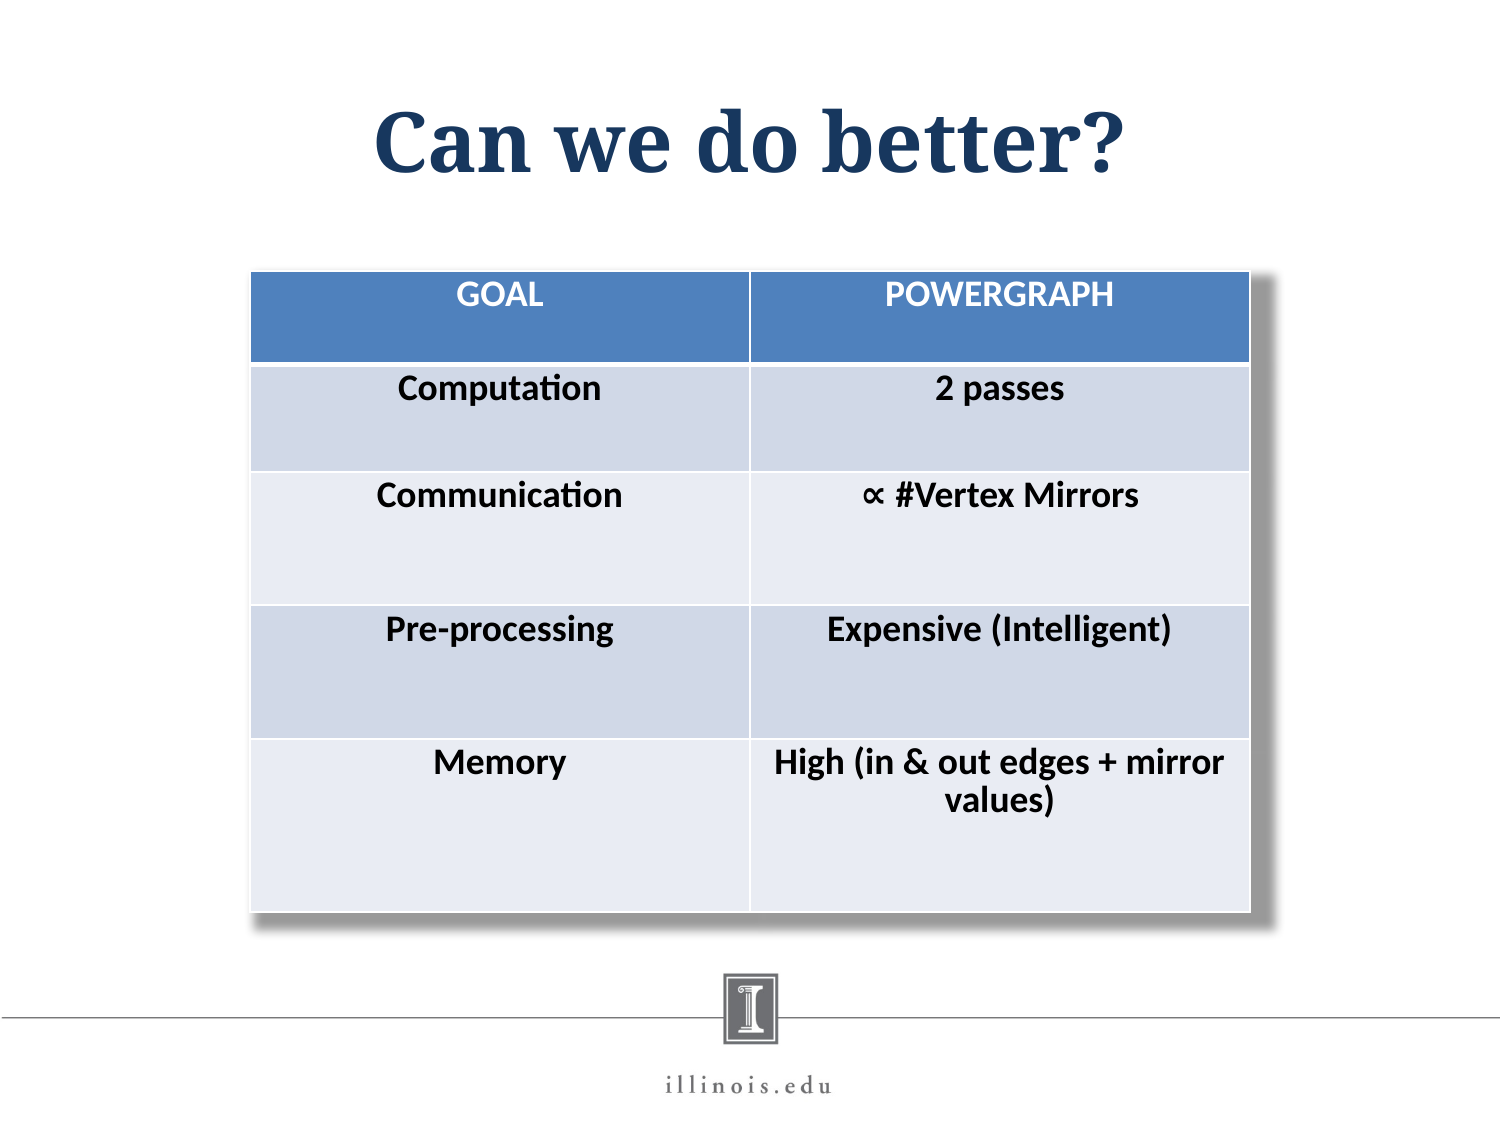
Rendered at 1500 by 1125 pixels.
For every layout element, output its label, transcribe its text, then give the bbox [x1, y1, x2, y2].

picture [0, 0, 1500, 1125]
table_cell 2 passes [751, 367, 1249, 471]
table_cell Communication [251, 473, 749, 604]
table_header GOAL [251, 272, 749, 362]
table_cell ∝ #Vertex Mirrors [751, 473, 1249, 604]
table_cell High (in & out edges + mirror values) [751, 740, 1249, 911]
table_cell Computation [251, 367, 749, 471]
table_cell Memory [251, 740, 749, 911]
list [75, 262, 1425, 1005]
title Can we do better? [75, 45, 1425, 233]
table_cell Expensive (Intelligent) [751, 606, 1249, 738]
table_header POWERGRAPH [751, 272, 1249, 362]
table_cell Pre-processing [251, 606, 749, 738]
